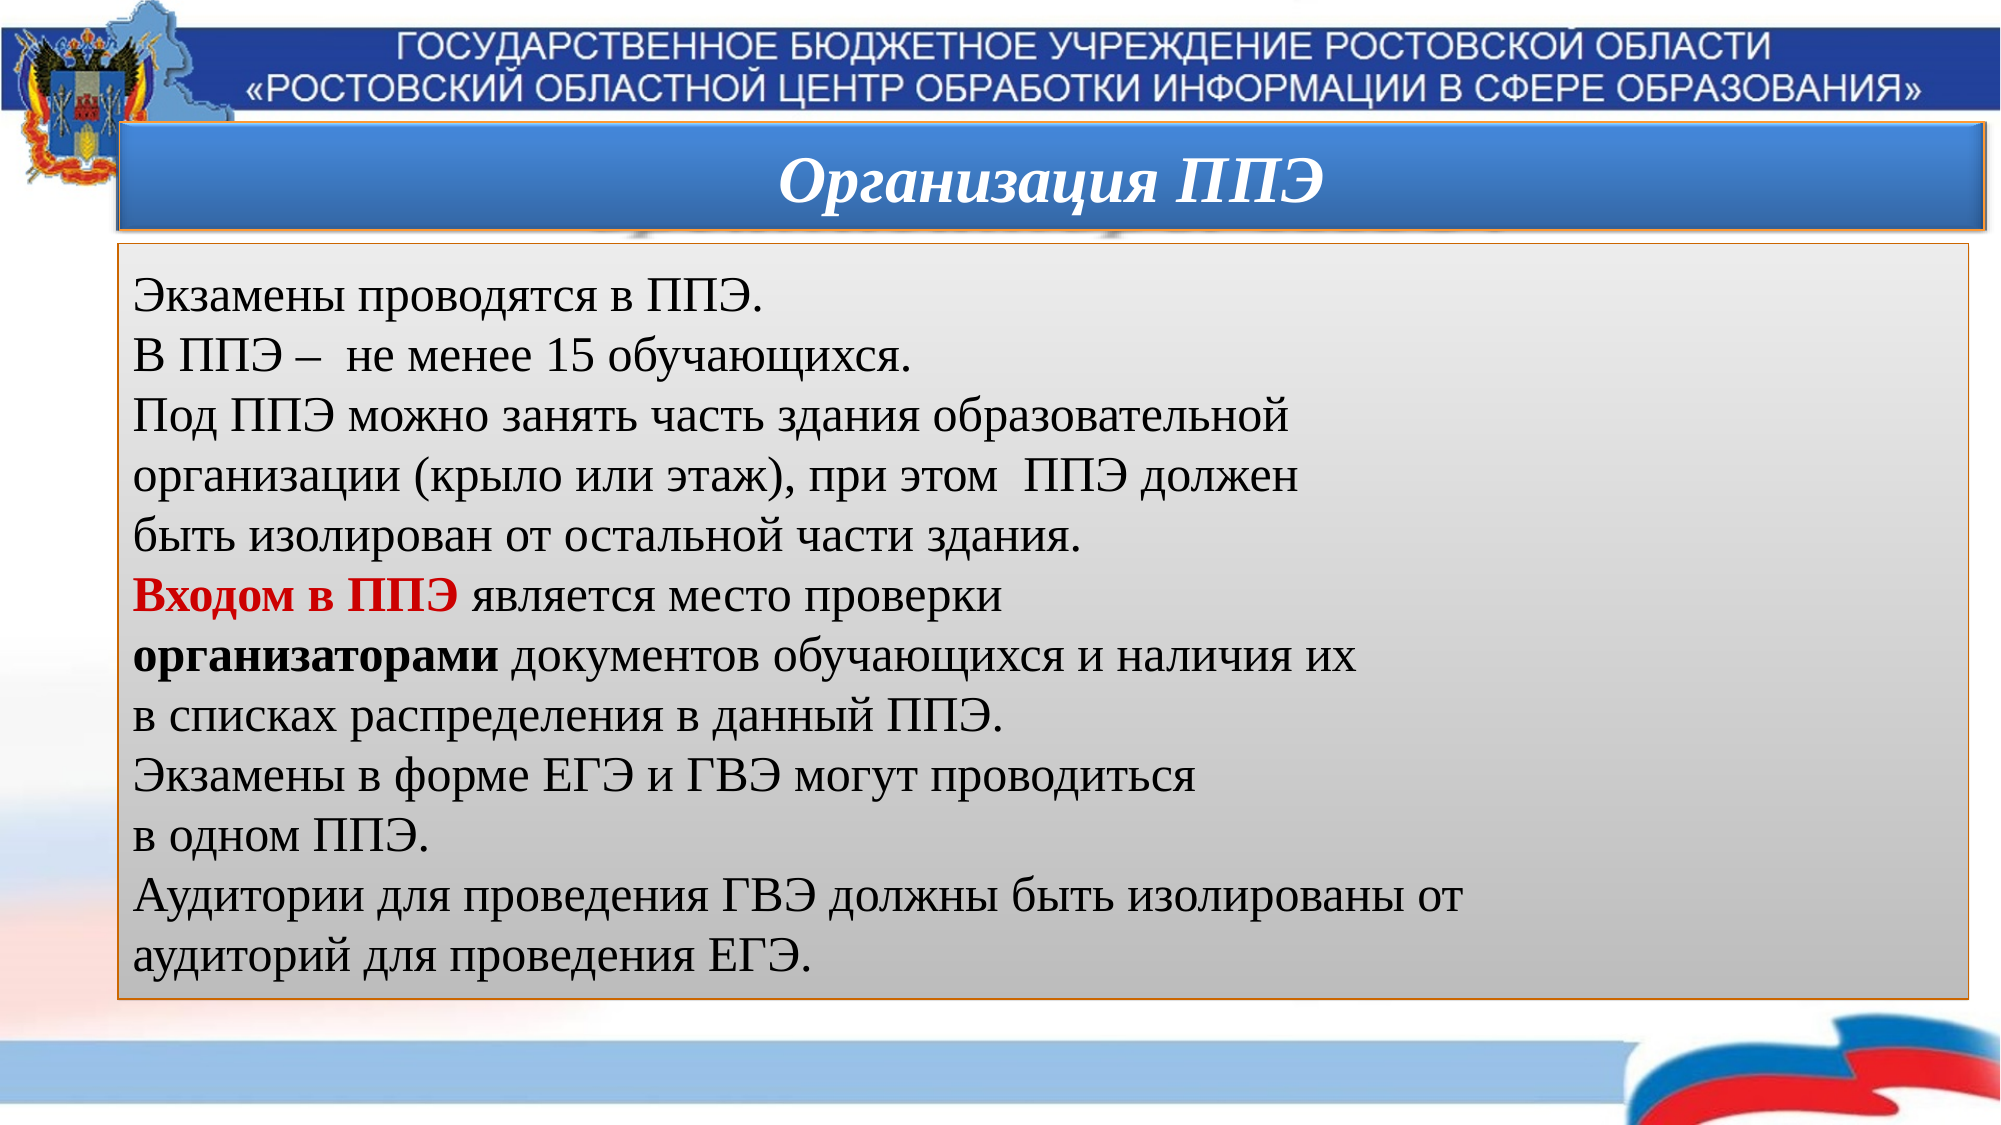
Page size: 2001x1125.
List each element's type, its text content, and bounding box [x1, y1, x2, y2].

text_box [103, 102, 2000, 244]
text_box Экзамены проводятся в ППЭ. В ППЭ – не менее 15 обучающихся. Под ППЭ можно занять часть здания образовательной организации (крыло или этаж), при этом ППЭ должен быть изолирован от остальной части здания. Входом в ППЭ является место проверки организаторами документов обучающихся и наличия их в списках распределения в данный ППЭ. Экзамены в форме ЕГЭ и ГВЭ могут проводиться в одном ППЭ. Аудитории для проведения ГВЭ должны быть изолированы от аудиторий для проведения ЕГЭ. [117, 244, 1969, 999]
picture [0, 0, 2001, 1125]
